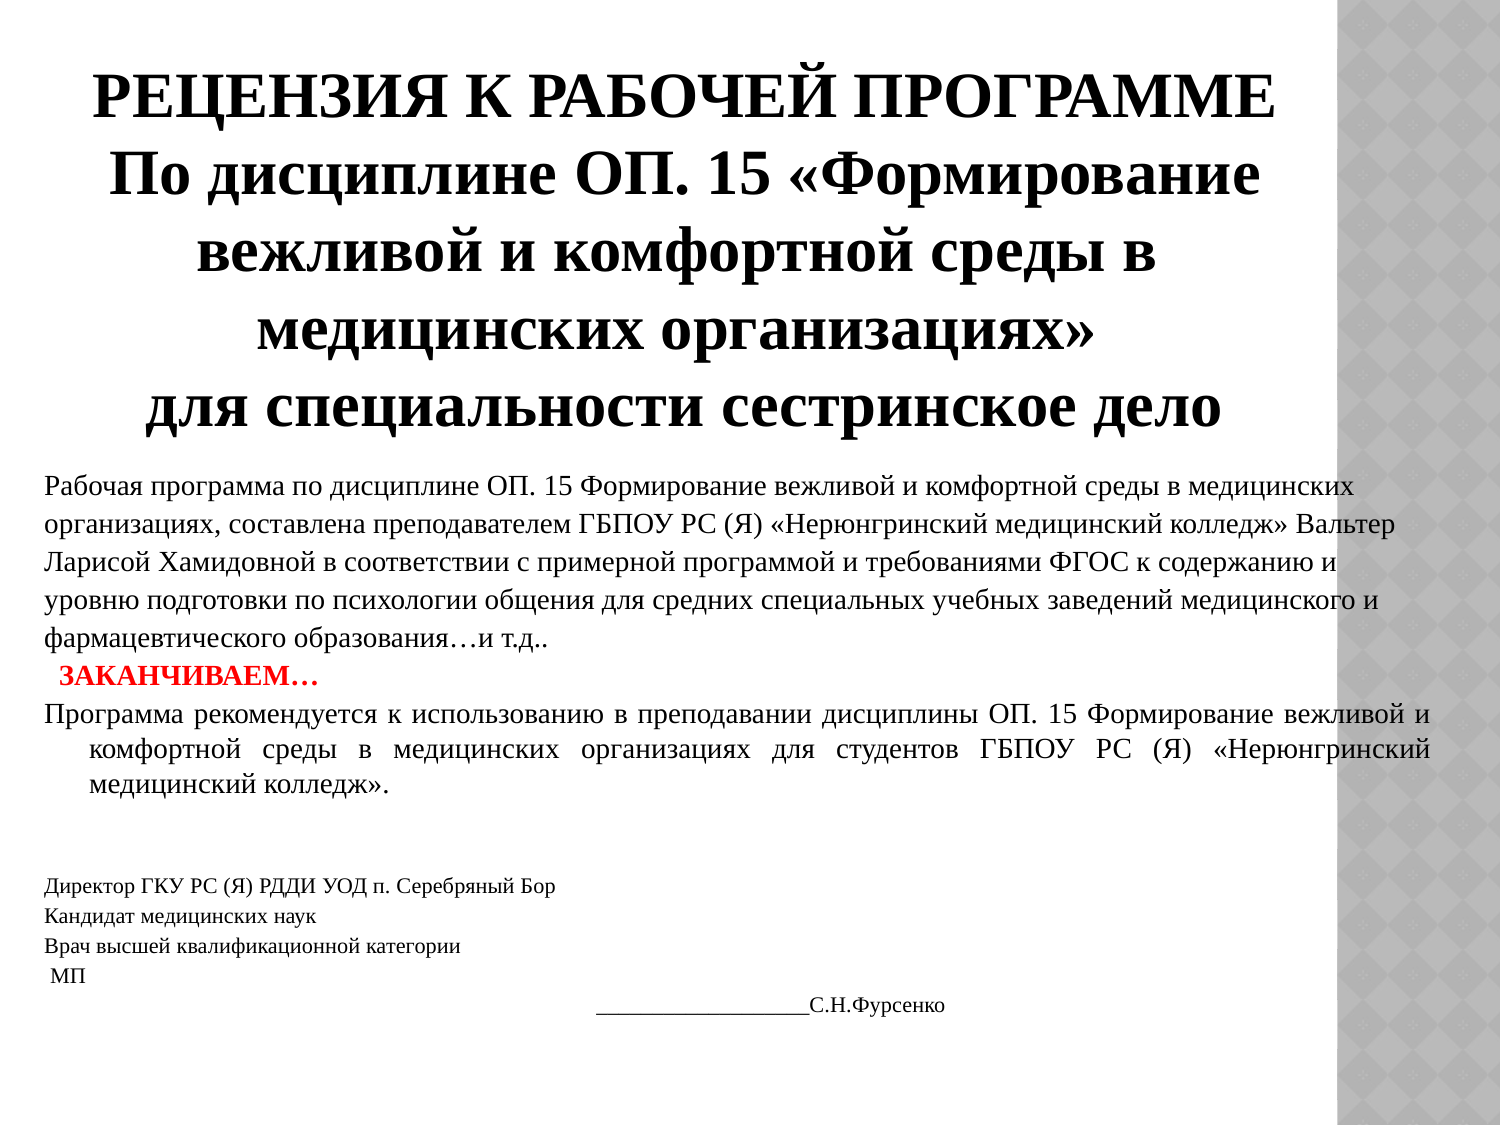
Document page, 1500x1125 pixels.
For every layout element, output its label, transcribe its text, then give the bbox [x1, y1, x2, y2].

title Рецензия к рабочей программе По дисциплине ОП. 15 «Формирование вежливой и комфортной среды в медицинских организациях» для специальности сестринское дело [29, 52, 1341, 420]
list Рабочая программа по дисциплине ОП. 15 Формирование вежливой и комфортной среды в медицинских организациях, составлена преподавателем ГБПОУ РС (Я) «Нерюнгринский медицинский колледж» Вальтер Ларисой Хамидовной в соответствии с примерной программой и требованиями ФГОС к содержанию и уровню подготовки по психологии общения для средних специальных учебных заведений медицинского и фармацевтического образования…и т.д.. ЗАКАНЧИВАЕМ… Программа рекомендуется к использованию в преподавании дисциплины ОП. 15 Формирование вежливой и комфортной среды в медицинских организациях для студентов ГБПОУ РС (Я) «Нерюнгринский медицинский колледж». Директор ГКУ РС (Я) РДДИ УОД п. Серебряный Бор Кандидат медицинских наук Врач высшей квалификационной категории МП ___________________С.Н.Фурсенко [29, 420, 1447, 1094]
